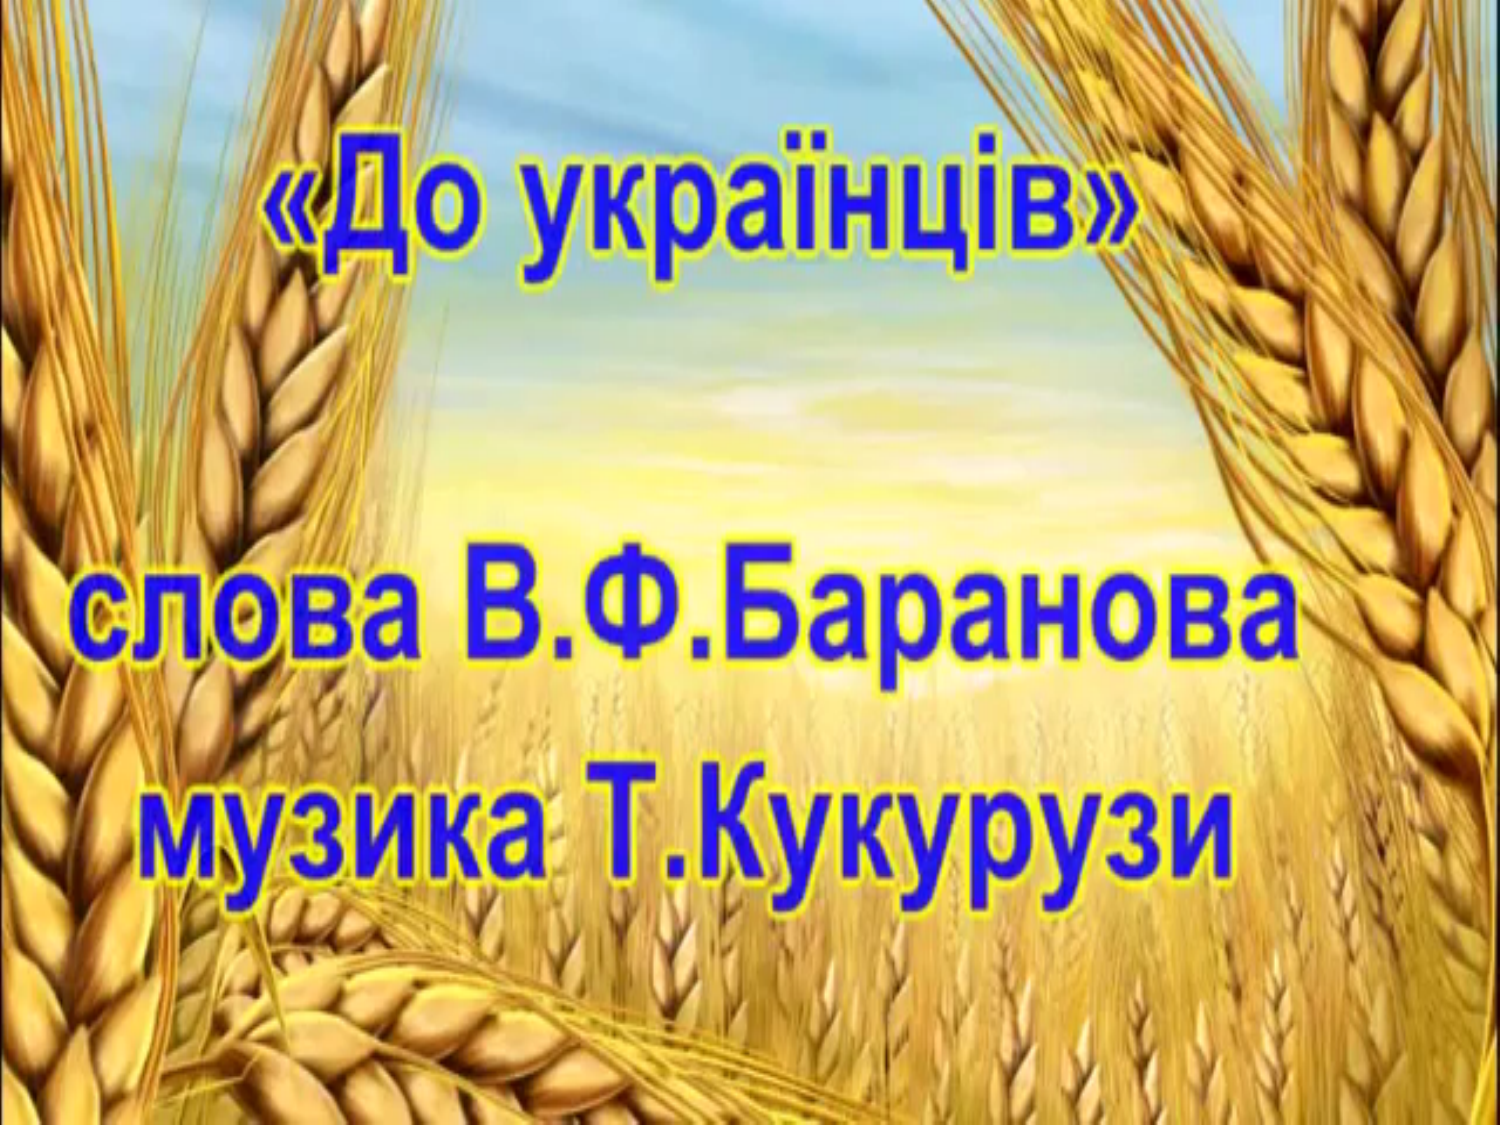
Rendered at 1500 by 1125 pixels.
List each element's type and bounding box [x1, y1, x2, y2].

text_box [0, 0, 1500, 1125]
